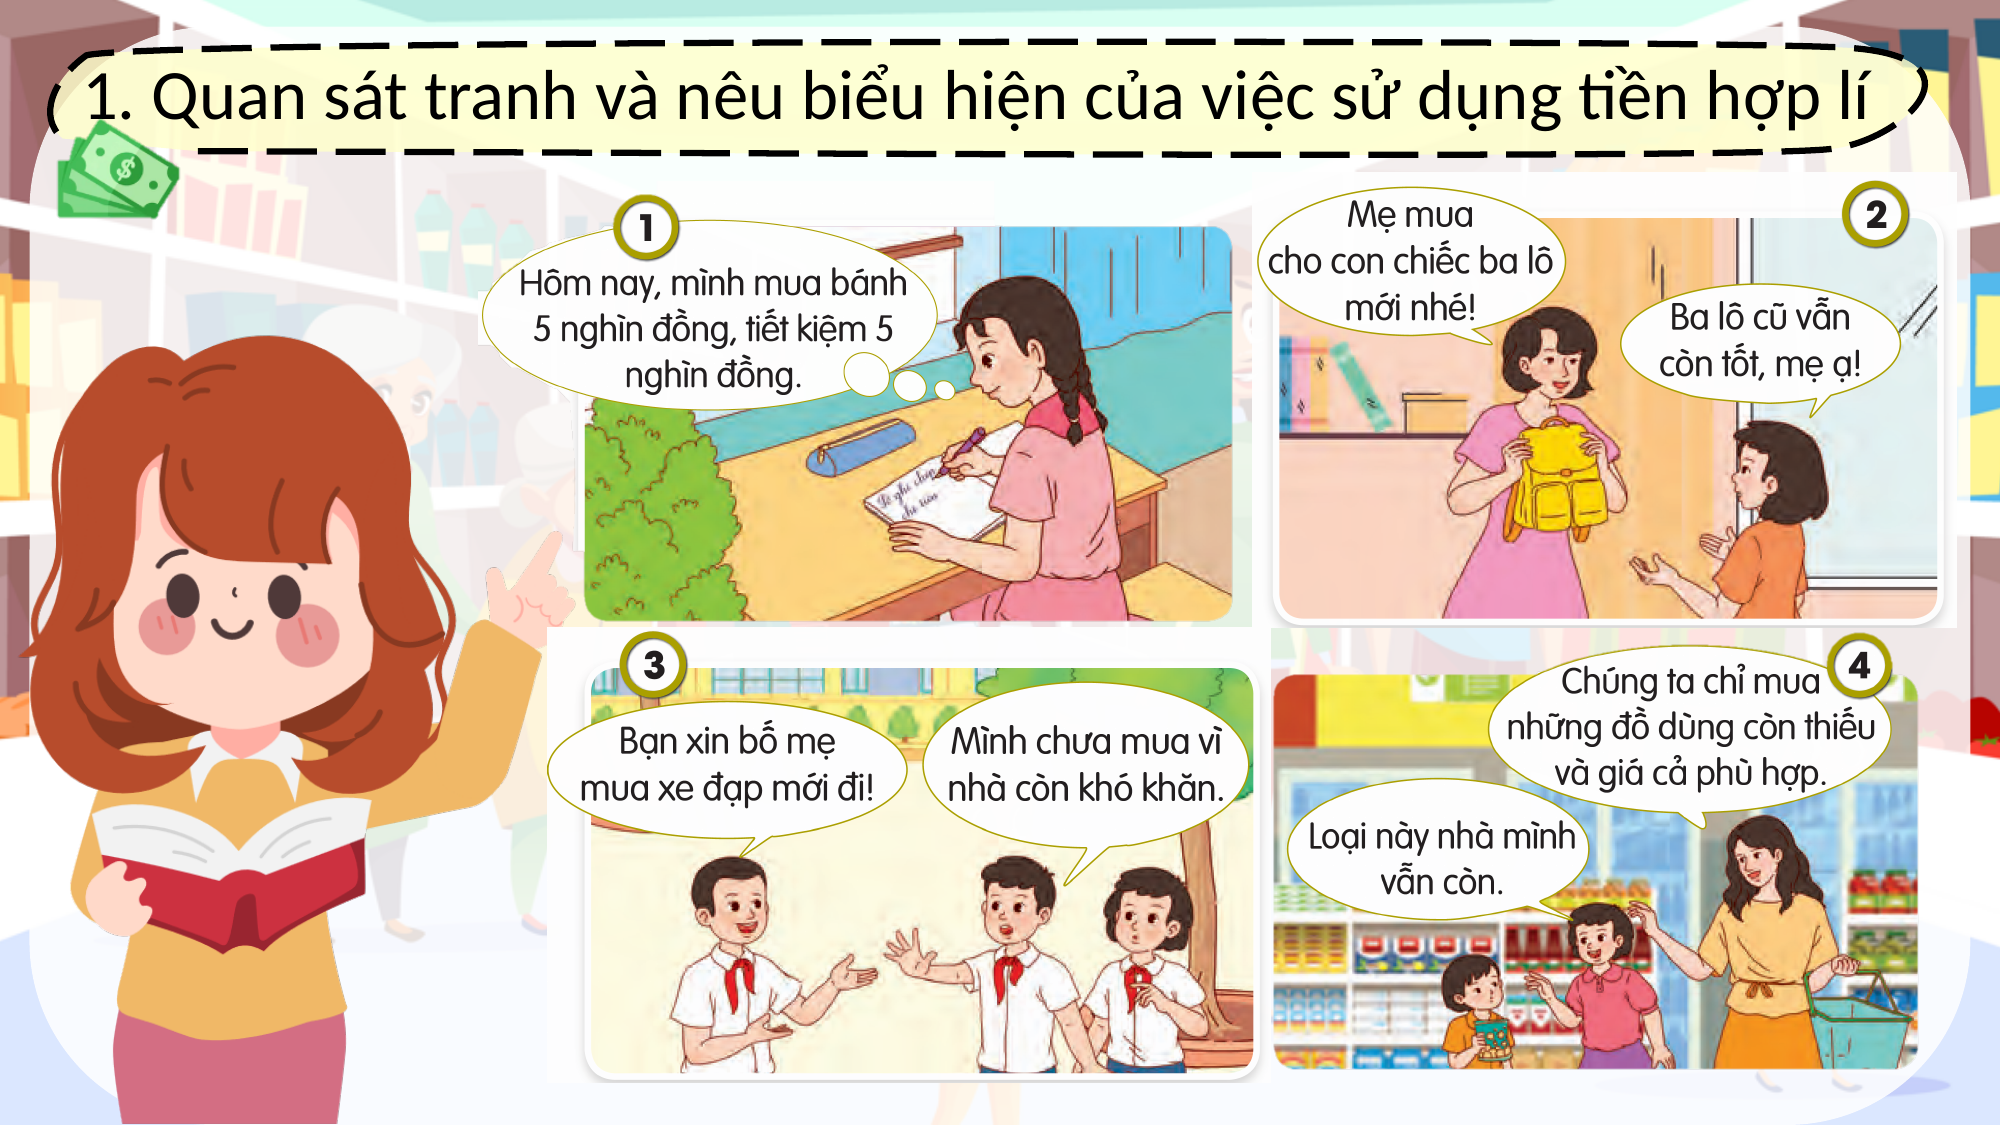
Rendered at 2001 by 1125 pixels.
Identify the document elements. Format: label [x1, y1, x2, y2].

text_box [28, 41, 1926, 243]
picture [0, 0, 2000, 1125]
